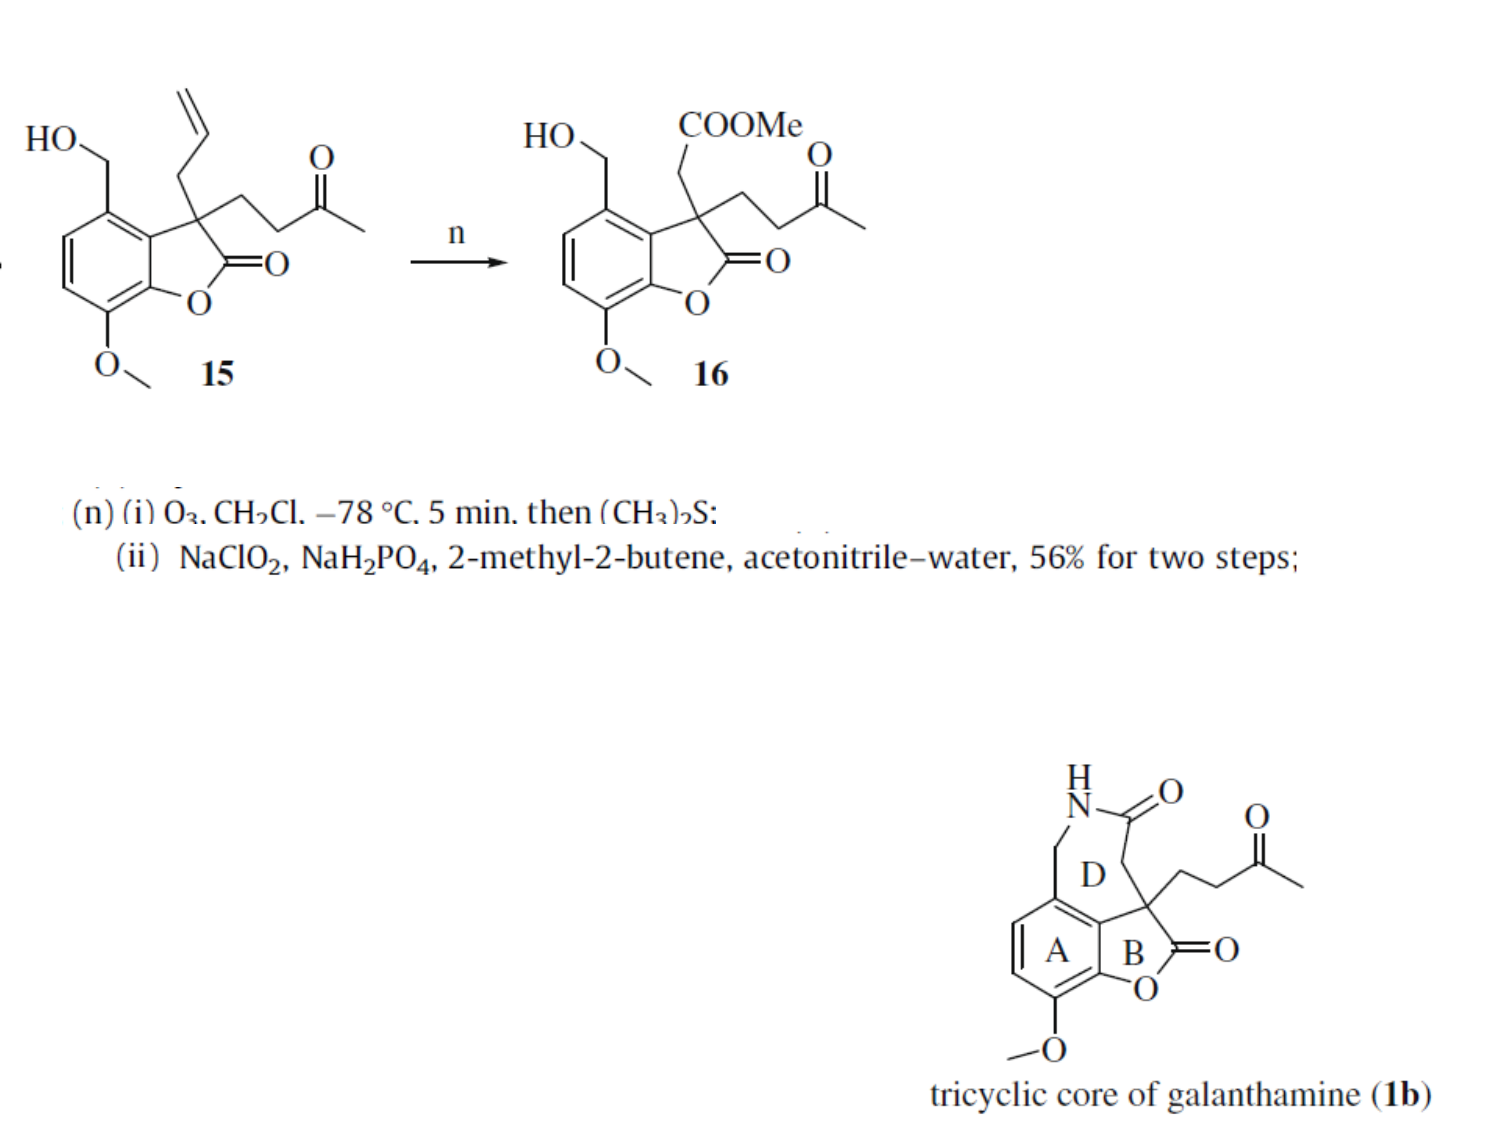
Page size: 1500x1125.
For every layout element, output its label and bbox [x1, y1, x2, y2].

picture [62, 487, 1307, 591]
picture [910, 746, 1500, 1125]
picture [0, 62, 898, 412]
